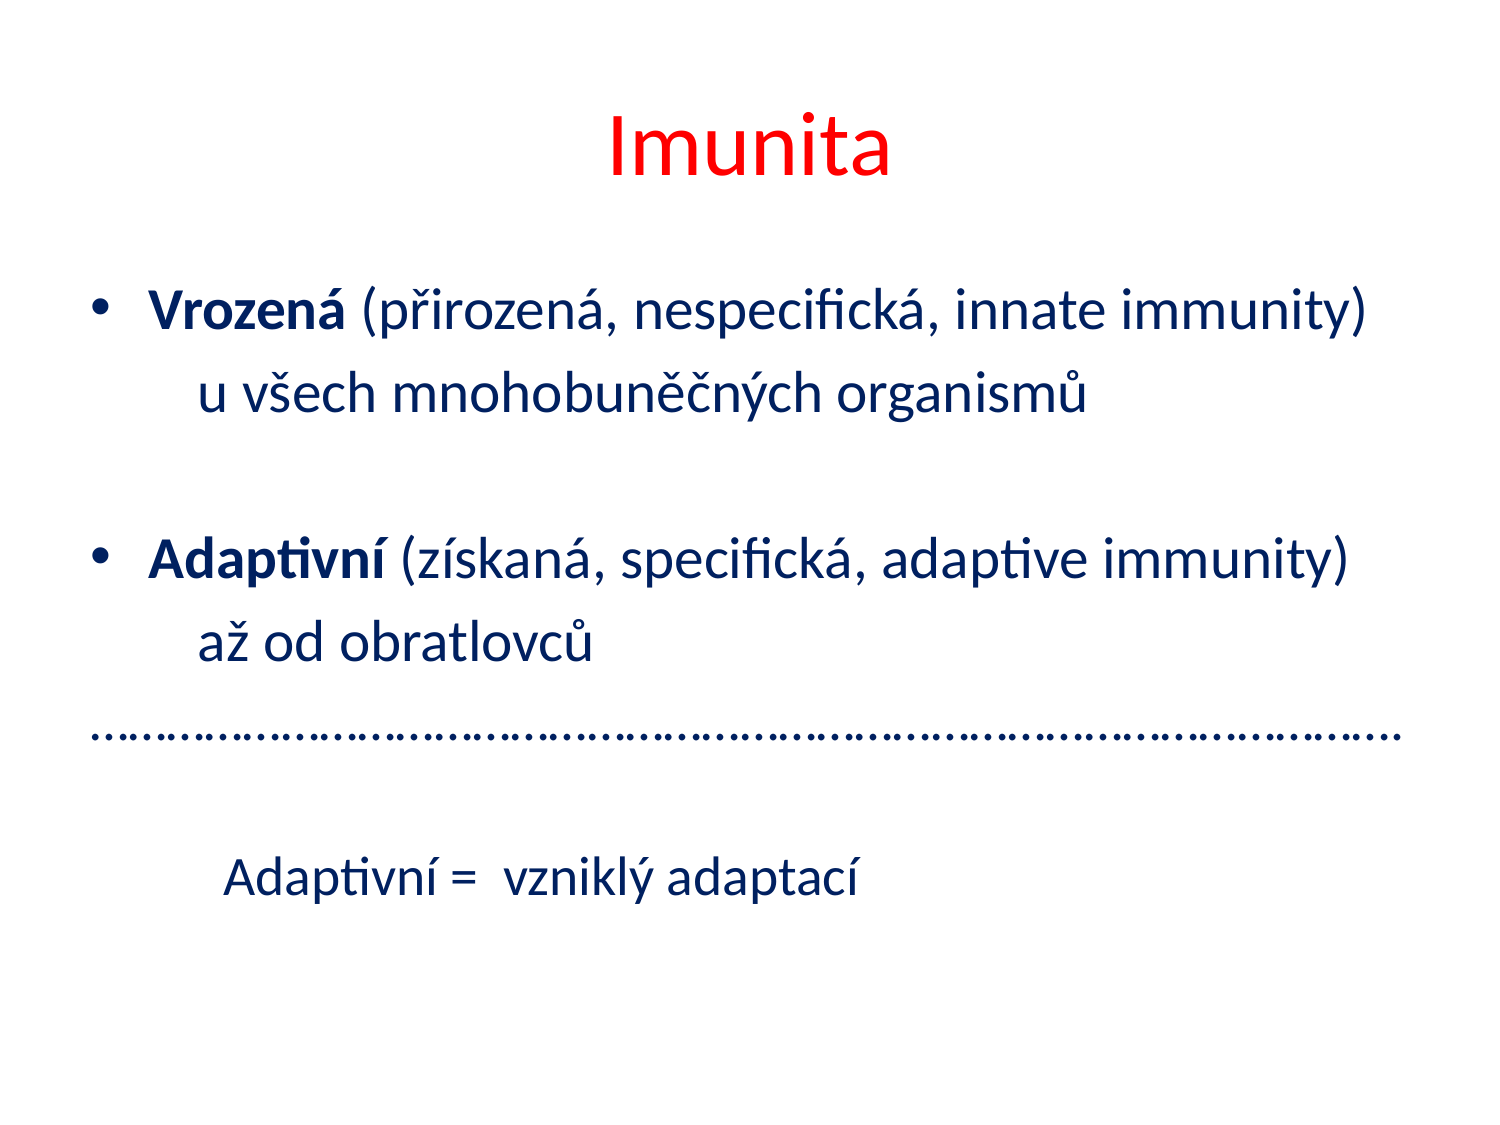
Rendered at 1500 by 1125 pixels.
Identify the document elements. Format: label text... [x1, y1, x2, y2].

list Vrozená (přirozená, nespecifická, innate immunity) u všech mnohobuněčných organismů Adaptivní (získaná, specifická, adaptive immunity) až od obratlovců …………………………………………………………………………………………. Adaptivní = vzniklý adaptací [75, 262, 1425, 1005]
title Imunita [75, 45, 1425, 233]
